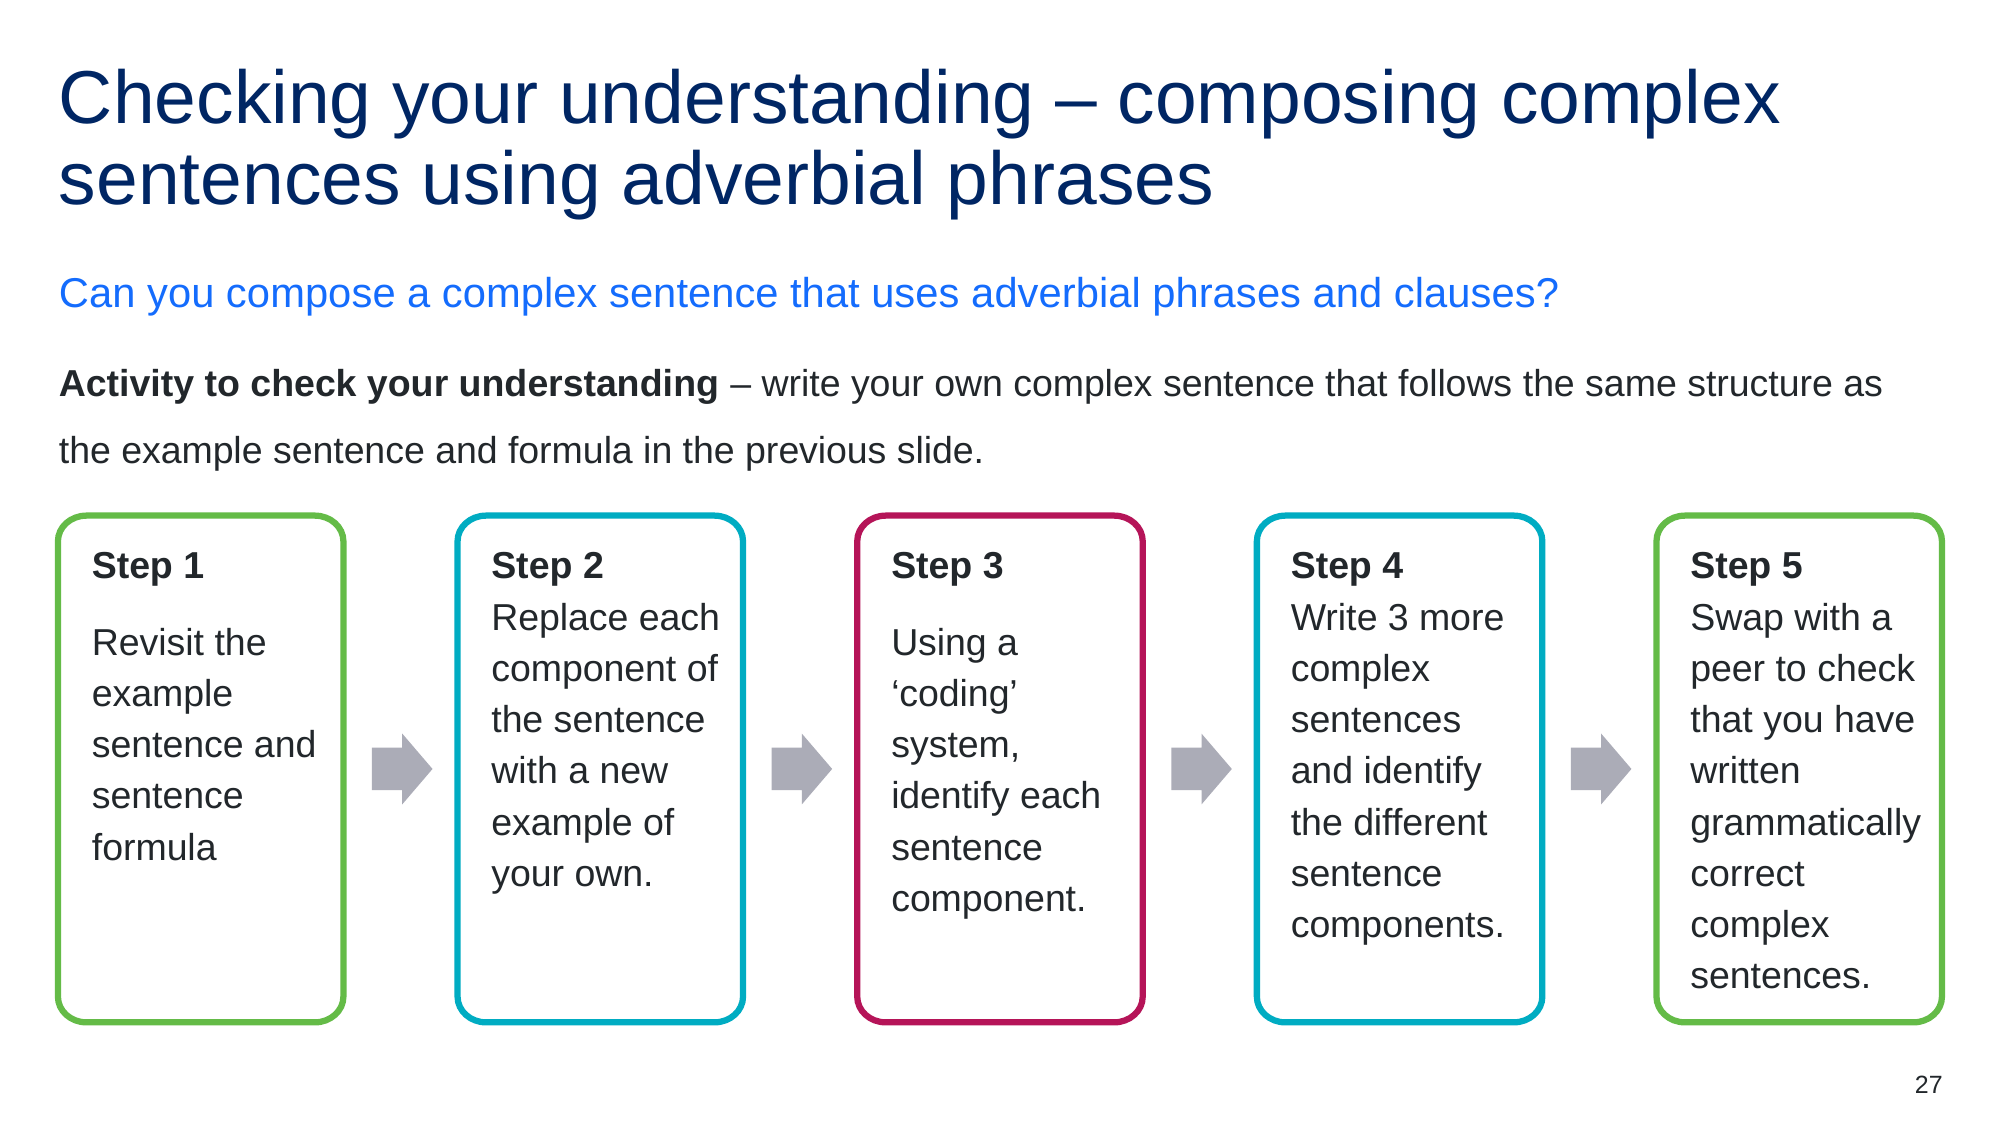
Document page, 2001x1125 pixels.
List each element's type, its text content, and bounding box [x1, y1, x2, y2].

list Can you compose a complex sentence that uses adverbial phrases and clauses? [59, 240, 1943, 292]
text_box [371, 733, 433, 805]
list Activity to check your understanding – write your own complex sentence that follows the same structure as the example sentence and formula in the previous slide. [59, 336, 1943, 471]
text_box Step 3 Using a ‘coding’ system, identify each sentence component. [856, 514, 1144, 1024]
slide_number 27 [1824, 1068, 1943, 1099]
title Checking your understanding – composing complex sentences using adverbial phrases [59, 59, 1943, 213]
text_box Step 2 Replace each component of the sentence with a new example of your own. [456, 514, 745, 1024]
text_box [771, 733, 833, 805]
text_box [1570, 733, 1632, 805]
text_box Step 1 Revisit the example sentence and sentence formula [56, 514, 345, 1024]
text_box Step 4 Write 3 more complex sentences and identify the different sentence components. [1255, 514, 1544, 1024]
text_box [1171, 733, 1232, 805]
text_box Step 5 Swap with a peer to check that you have written grammatically correct complex sentences. [1655, 514, 1944, 1024]
